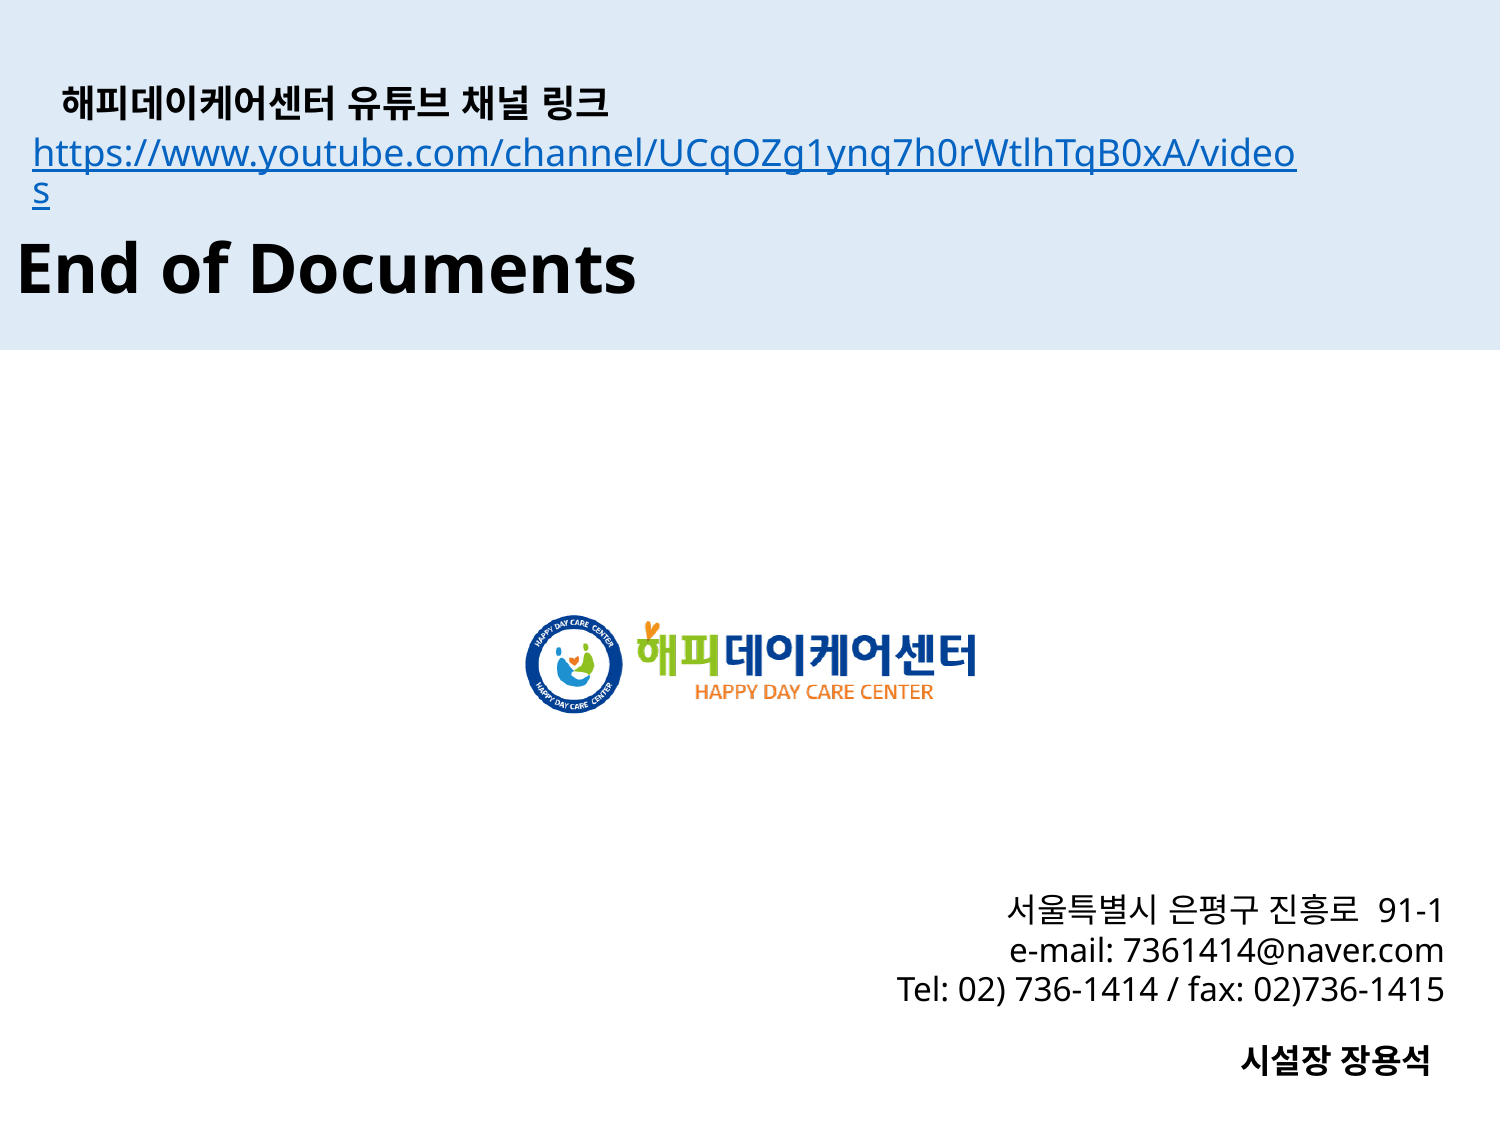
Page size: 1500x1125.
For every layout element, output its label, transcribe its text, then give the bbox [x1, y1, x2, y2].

text_box https://www.youtube.com/channel/UCqOZg1ynq7h0rWtlhTqB0xA/videos [17, 121, 1314, 188]
text_box 해피데이케어센터 유튜브 채널 링크 [46, 72, 626, 133]
text_box 서울특별시 은평구 진흥로 91-1 e-mail: 7361414@naver.com Tel: 02) 736-1414 / fax: 02)736-1415 [557, 881, 1461, 1016]
title End of Documents [0, 219, 1225, 324]
text_box 시설장 장용석 [1225, 1032, 1448, 1088]
picture [525, 615, 975, 714]
text_box [0, 0, 1500, 351]
